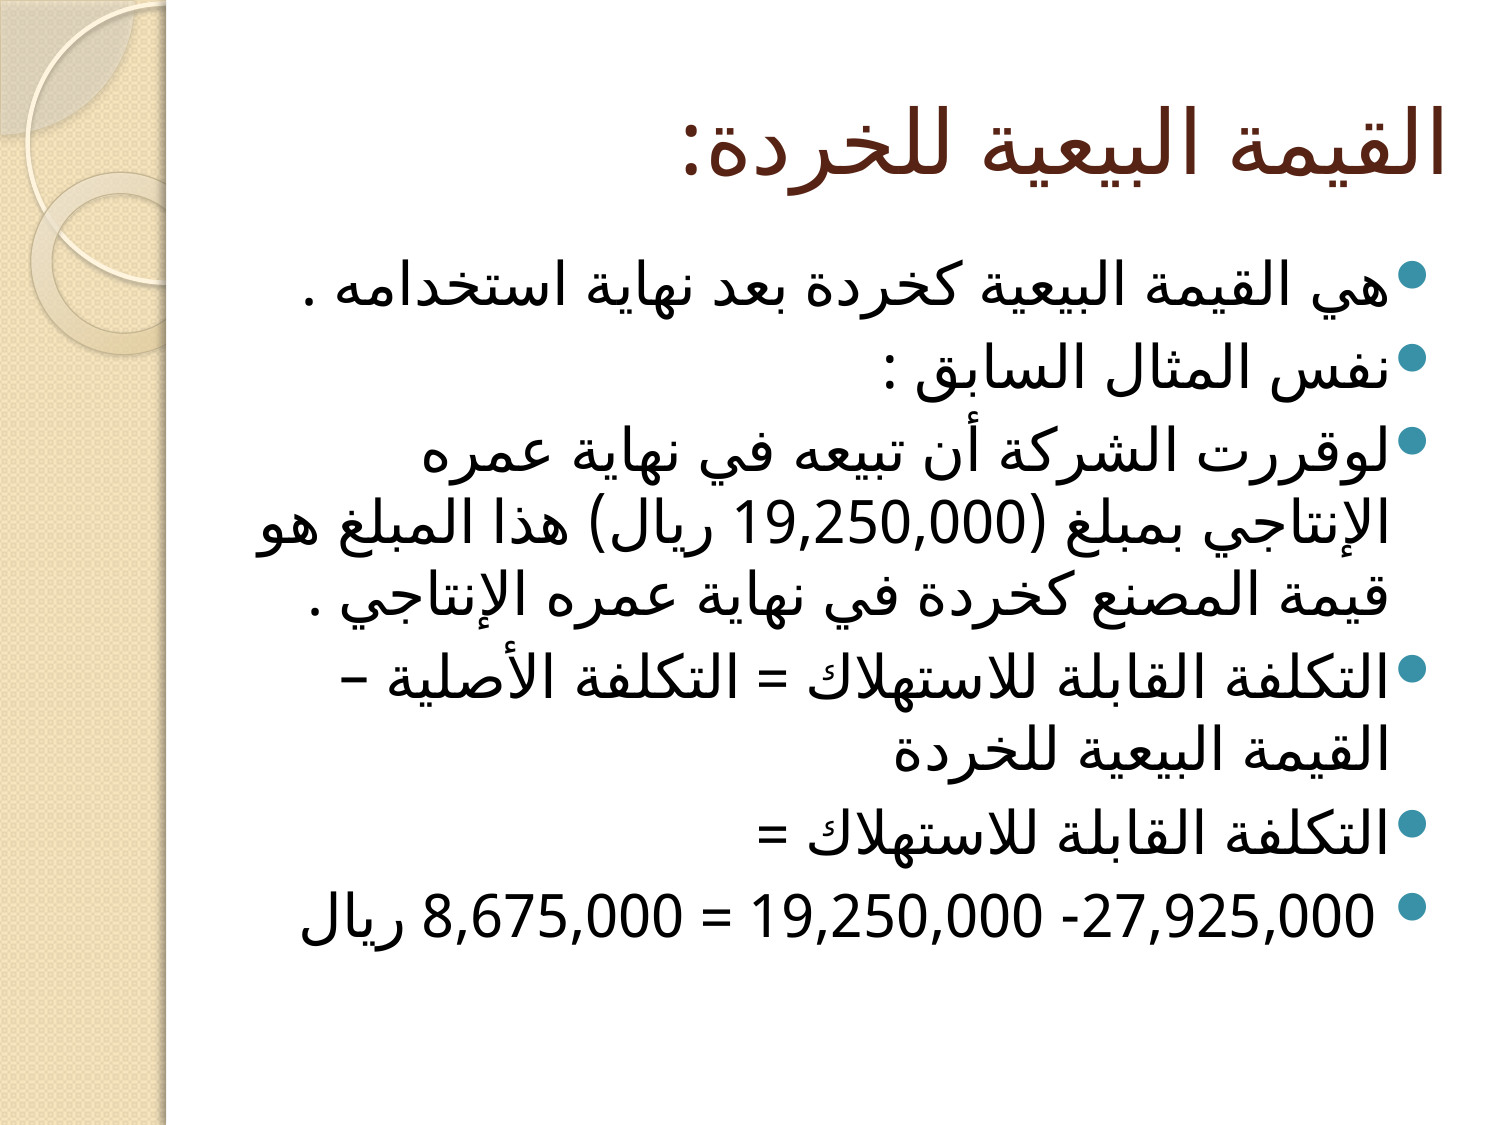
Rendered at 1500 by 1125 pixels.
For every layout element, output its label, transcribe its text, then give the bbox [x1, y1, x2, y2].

title القيمة البيعية للخردة: [235, 45, 1466, 233]
list هي القيمة البيعية كخردة بعد نهاية استخدامه . نفس المثال السابق : لوقررت الشركة أن تبيعه في نهاية عمره الإنتاجي بمبلغ (19,250,000 ريال) هذا المبلغ هو قيمة المصنع كخردة في نهاية عمره الإنتاجي . التكلفة القابلة للاستهلاك = التكلفة الأصلية – القيمة البيعية للخردة التكلفة القابلة للاستهلاك = 27,925,000- 19,250,000 = 8,675,000 ريال [235, 237, 1466, 1025]
